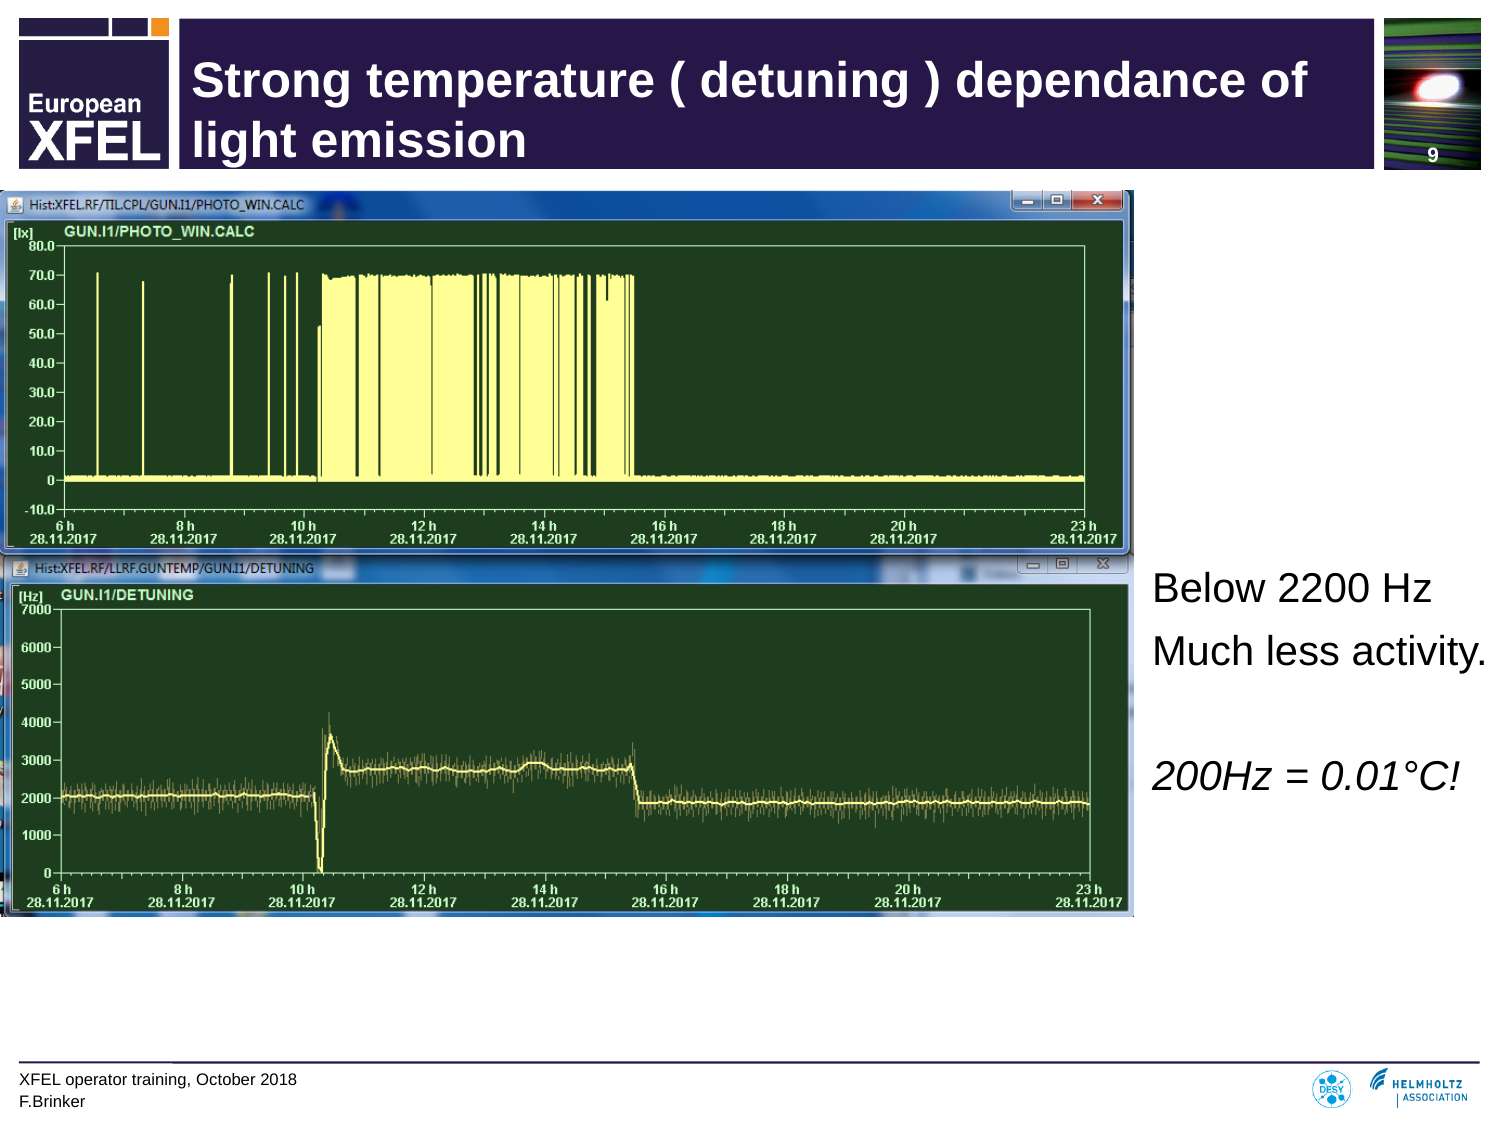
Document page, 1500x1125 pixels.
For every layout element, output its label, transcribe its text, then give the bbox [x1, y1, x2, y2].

picture [0, 190, 1134, 917]
picture [1310, 1068, 1353, 1110]
picture [1384, 18, 1481, 170]
text_box Below 2200 Hz Much less activity. 200Hz = 0.01°C! [1138, 553, 1500, 807]
picture [1370, 1068, 1467, 1108]
picture [19, 18, 169, 169]
title Strong temperature ( detuning ) dependance of light emission [179, 50, 1375, 168]
